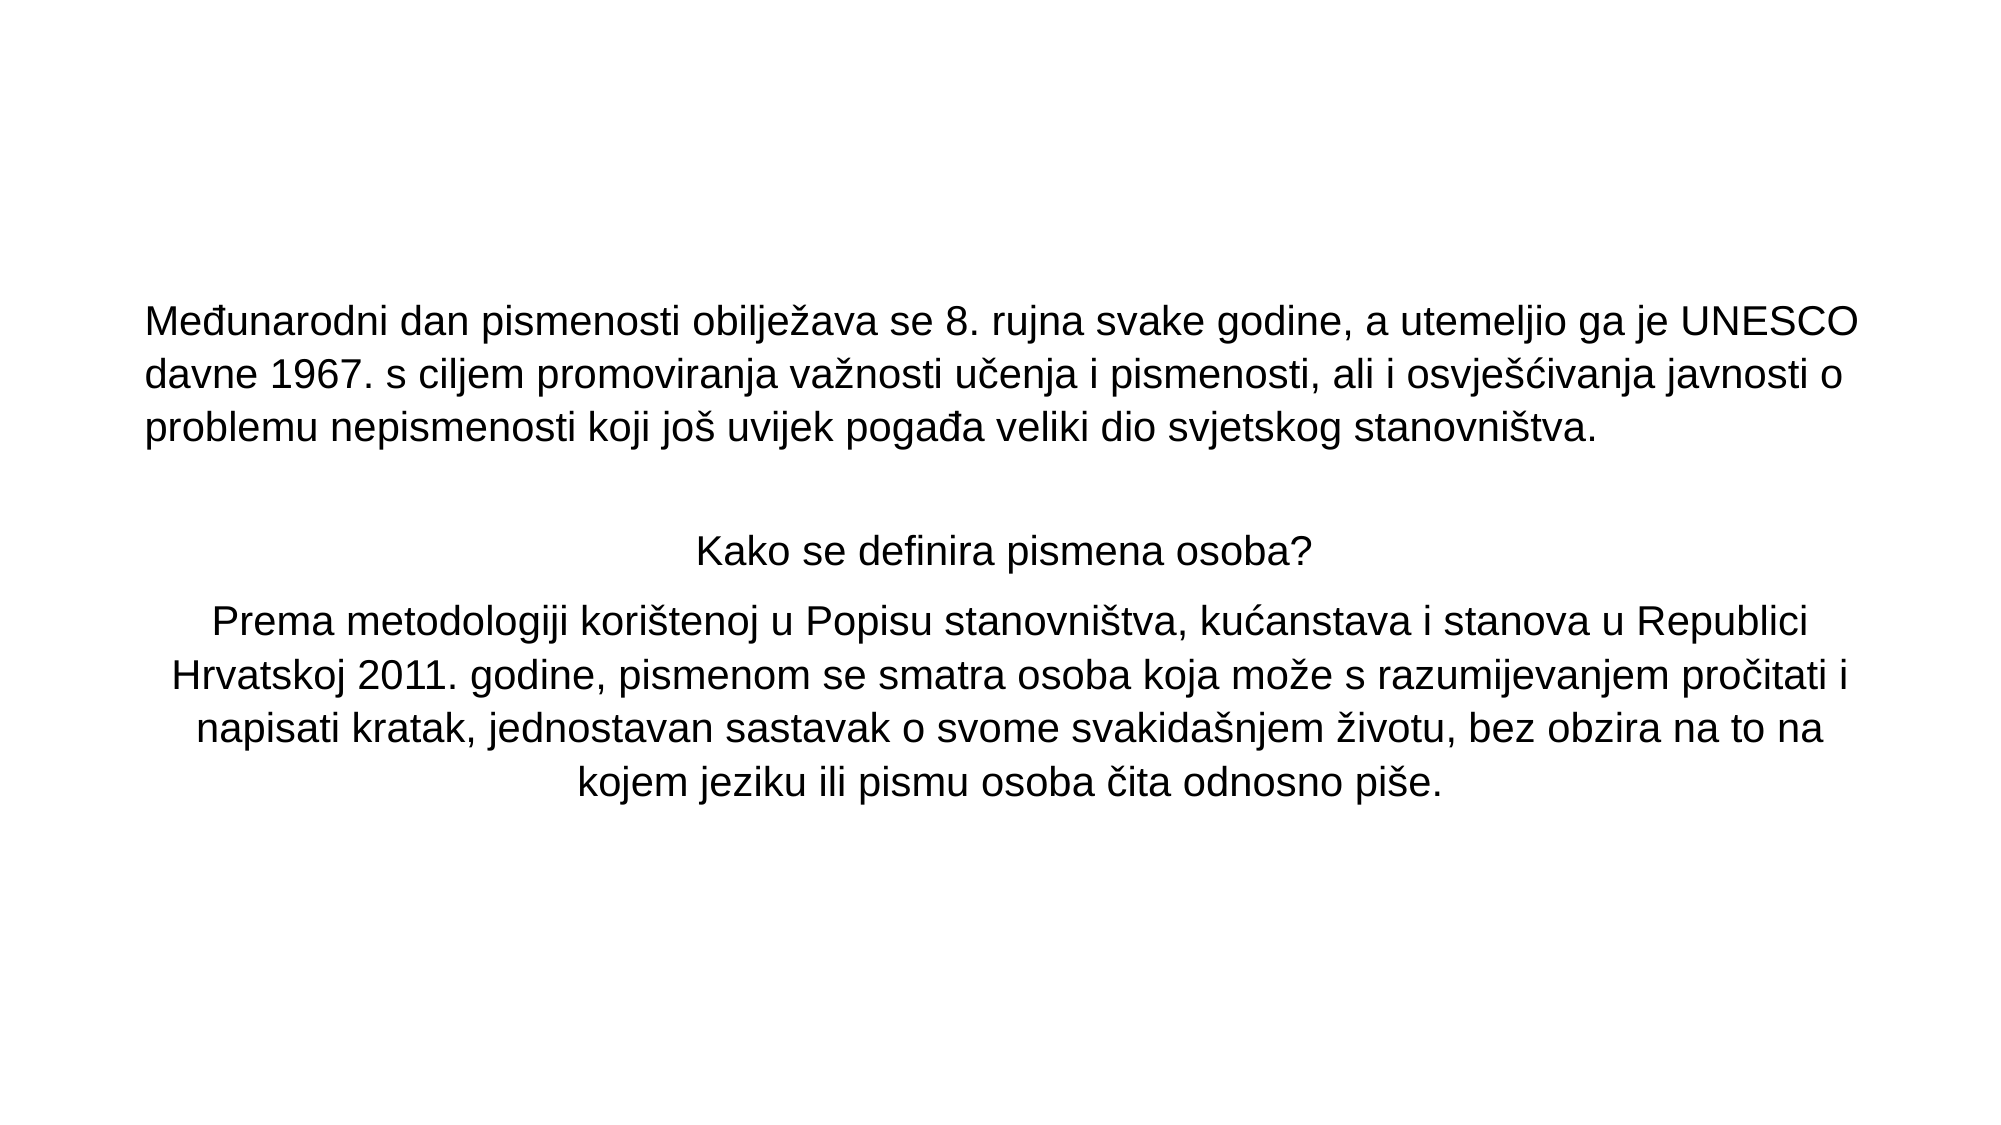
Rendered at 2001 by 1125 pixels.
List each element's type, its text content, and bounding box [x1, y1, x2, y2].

text_box Međunarodni dan pismenosti obilježava se 8. rujna svake godine, a utemeljio ga je UNESCO davne 1967. s ciljem promoviranja važnosti učenja i pismenosti, ali i osvješćivanja javnosti o problemu nepismenosti koji još uvijek pogađa veliki dio svjetskog stanovništva. Kako se definira pismena osoba? Prema metodologiji korištenoj u Popisu stanovništva, kućanstava i stanova u Republici Hrvatskoj 2011. godine, pismenom se smatra osoba koja može s razumijevanjem pročitati i napisati kratak, jednostavan sastavak o svome svakidašnjem životu, bez obzira na to na kojem jeziku ili pismu osoba čita odnosno piše. [129, 282, 1891, 812]
